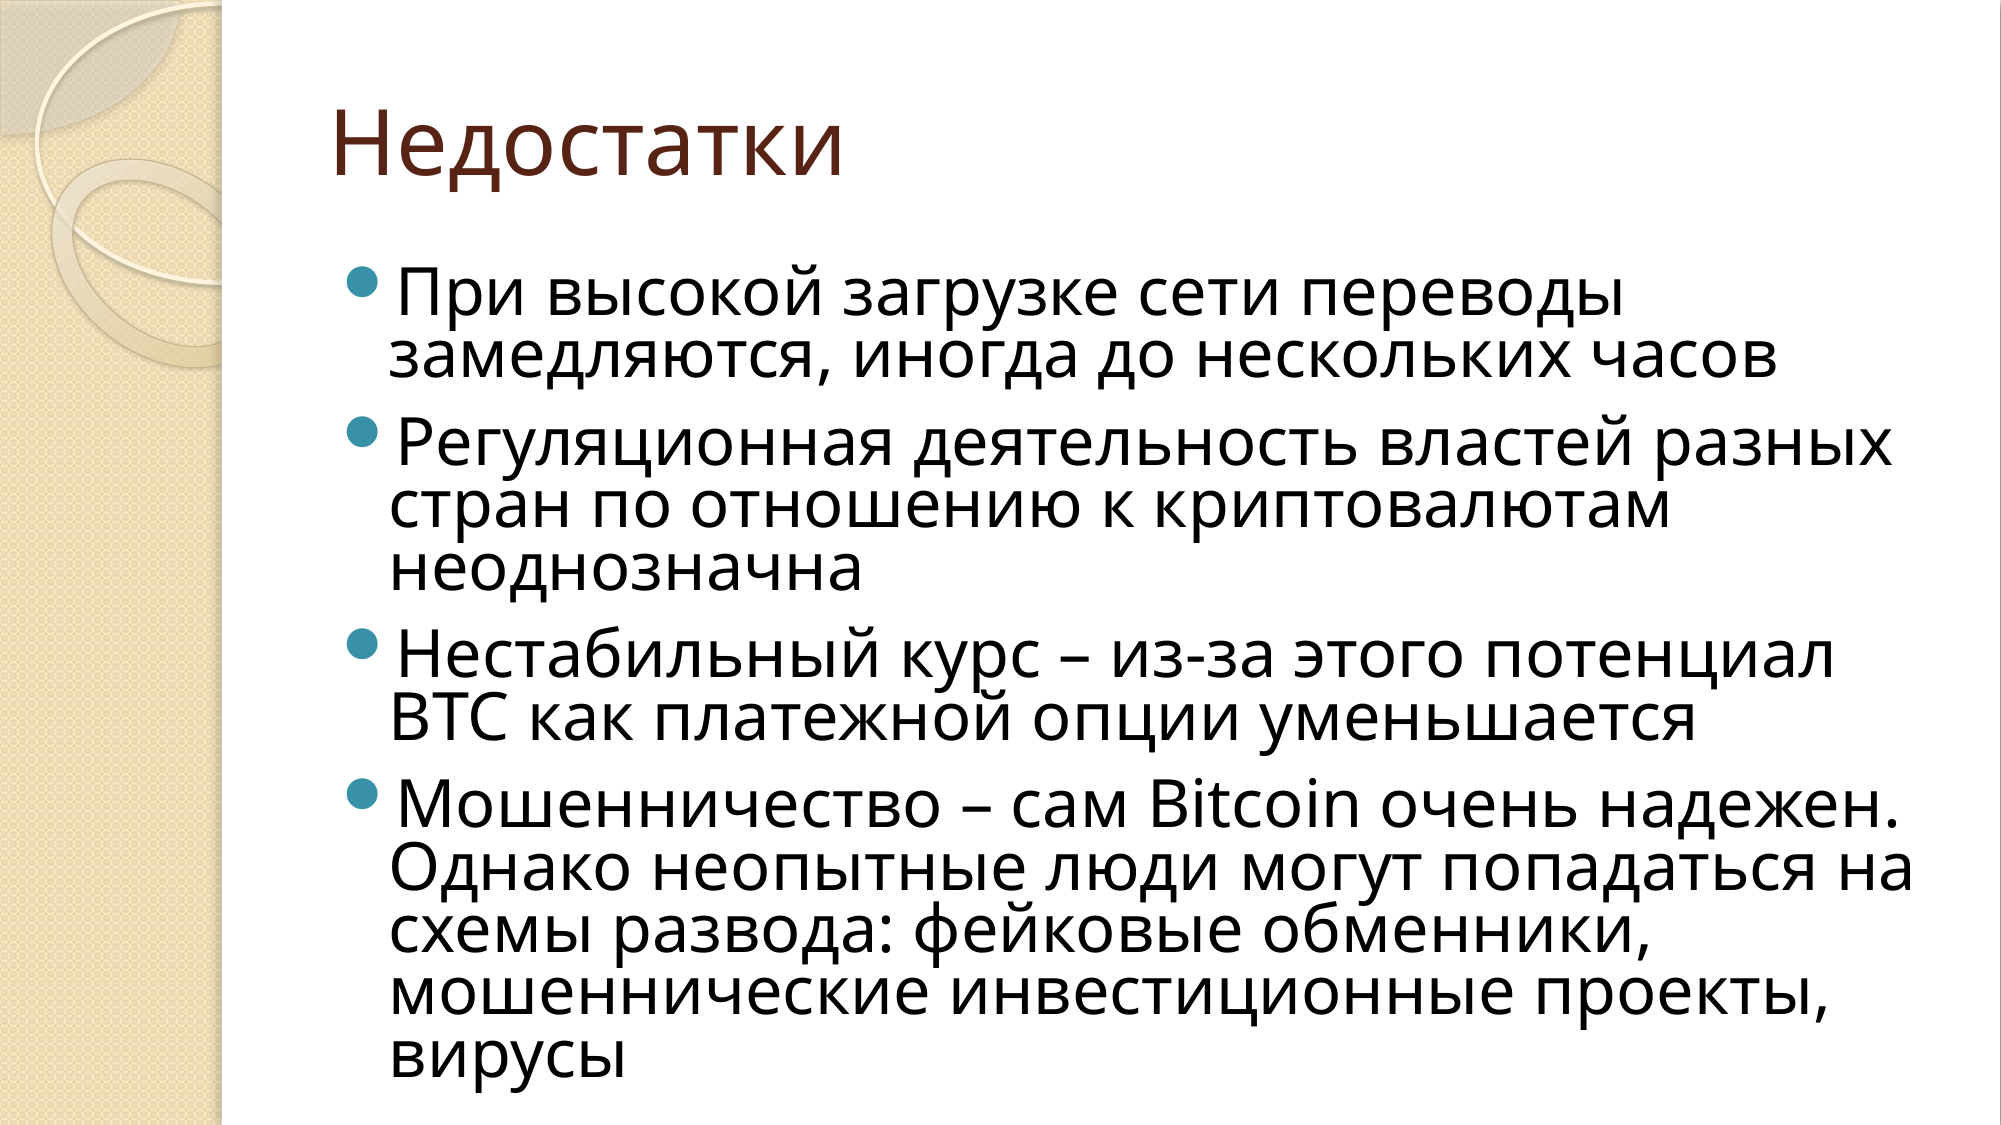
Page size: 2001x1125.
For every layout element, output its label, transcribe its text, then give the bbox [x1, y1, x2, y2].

list При высокой загрузке сети переводы замедляются, иногда до нескольких часов Регуляционная деятельность властей разных стран по отношению к криптовалютам неоднозначна Нестабильный курс – из-за этого потенциал BTC как платежной опции уменьшается Мошенничество – сам Bitcoin очень надежен. Однако неопытные люди могут попадаться на схемы развода: фейковые обменники, мошеннические инвестиционные проекты, вирусы [313, 258, 1954, 1025]
title Недостатки [313, 45, 1954, 233]
